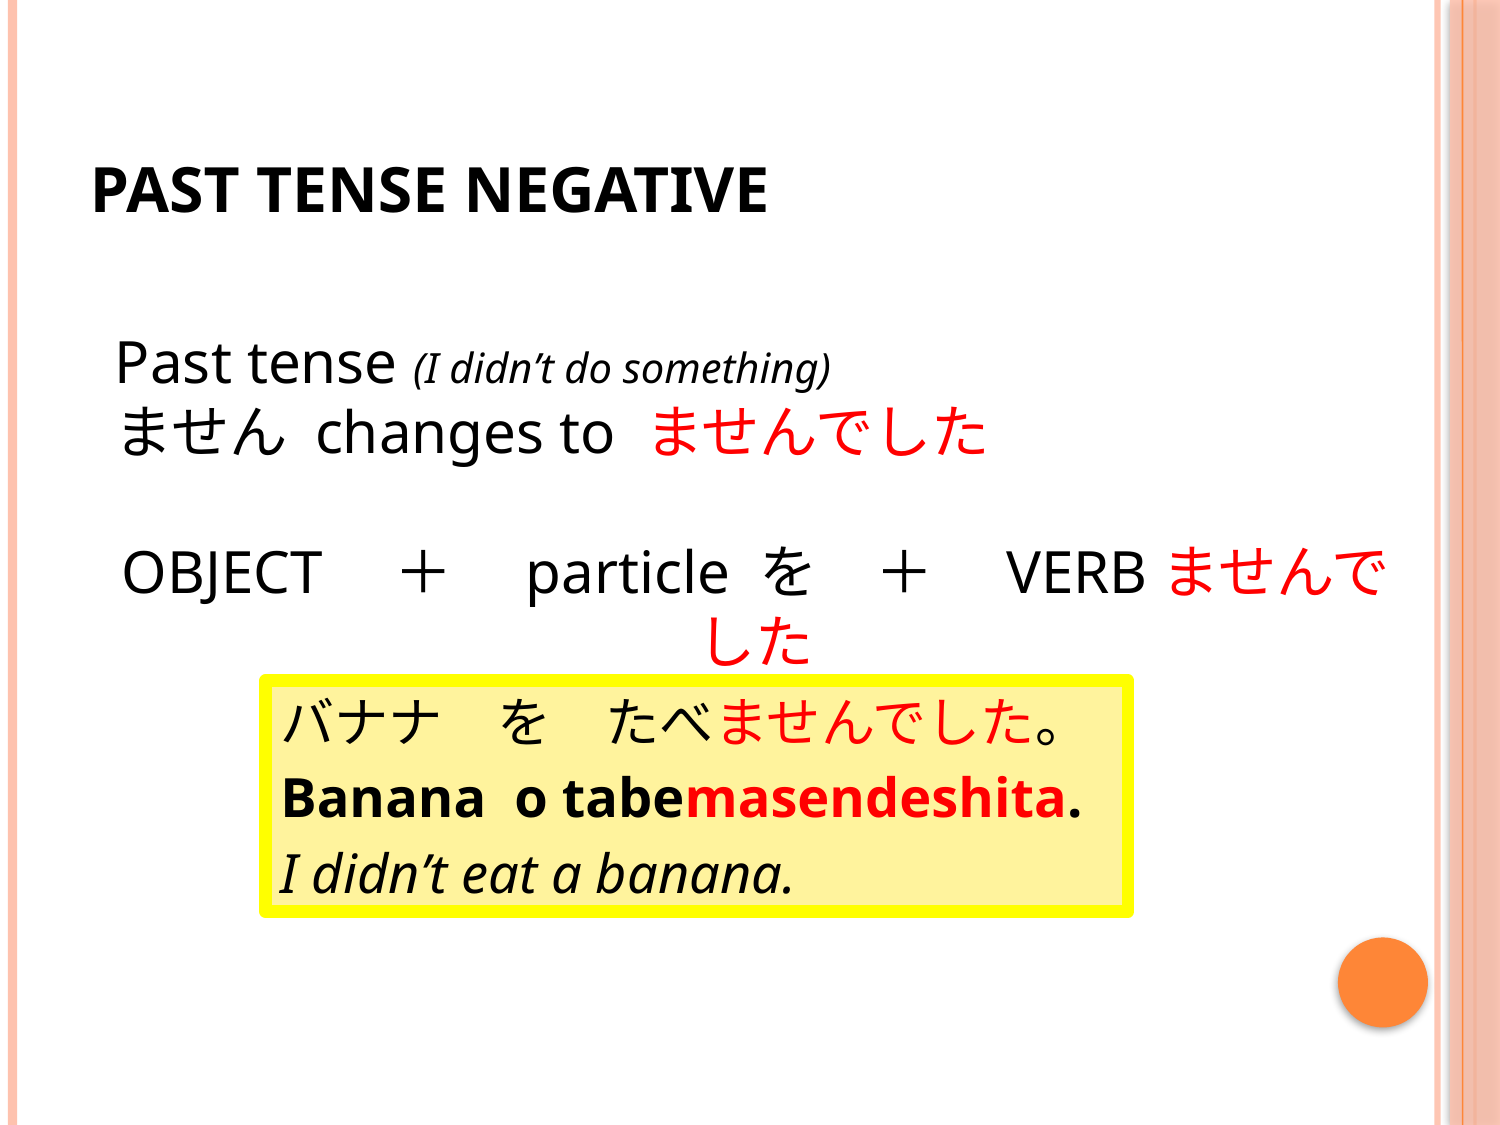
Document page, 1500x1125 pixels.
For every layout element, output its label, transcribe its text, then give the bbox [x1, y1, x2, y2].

title Past Tense Negative [75, 45, 1300, 233]
text_box Past tense (I didn’t do something) ません changes to ませんでした OBJECT ＋ particle を ＋ VERBませんでした [100, 317, 1412, 683]
text_box バナナ を たべませんでした。 Banana o tabemasendeshita. I didn’t eat a banana. [265, 680, 1128, 912]
